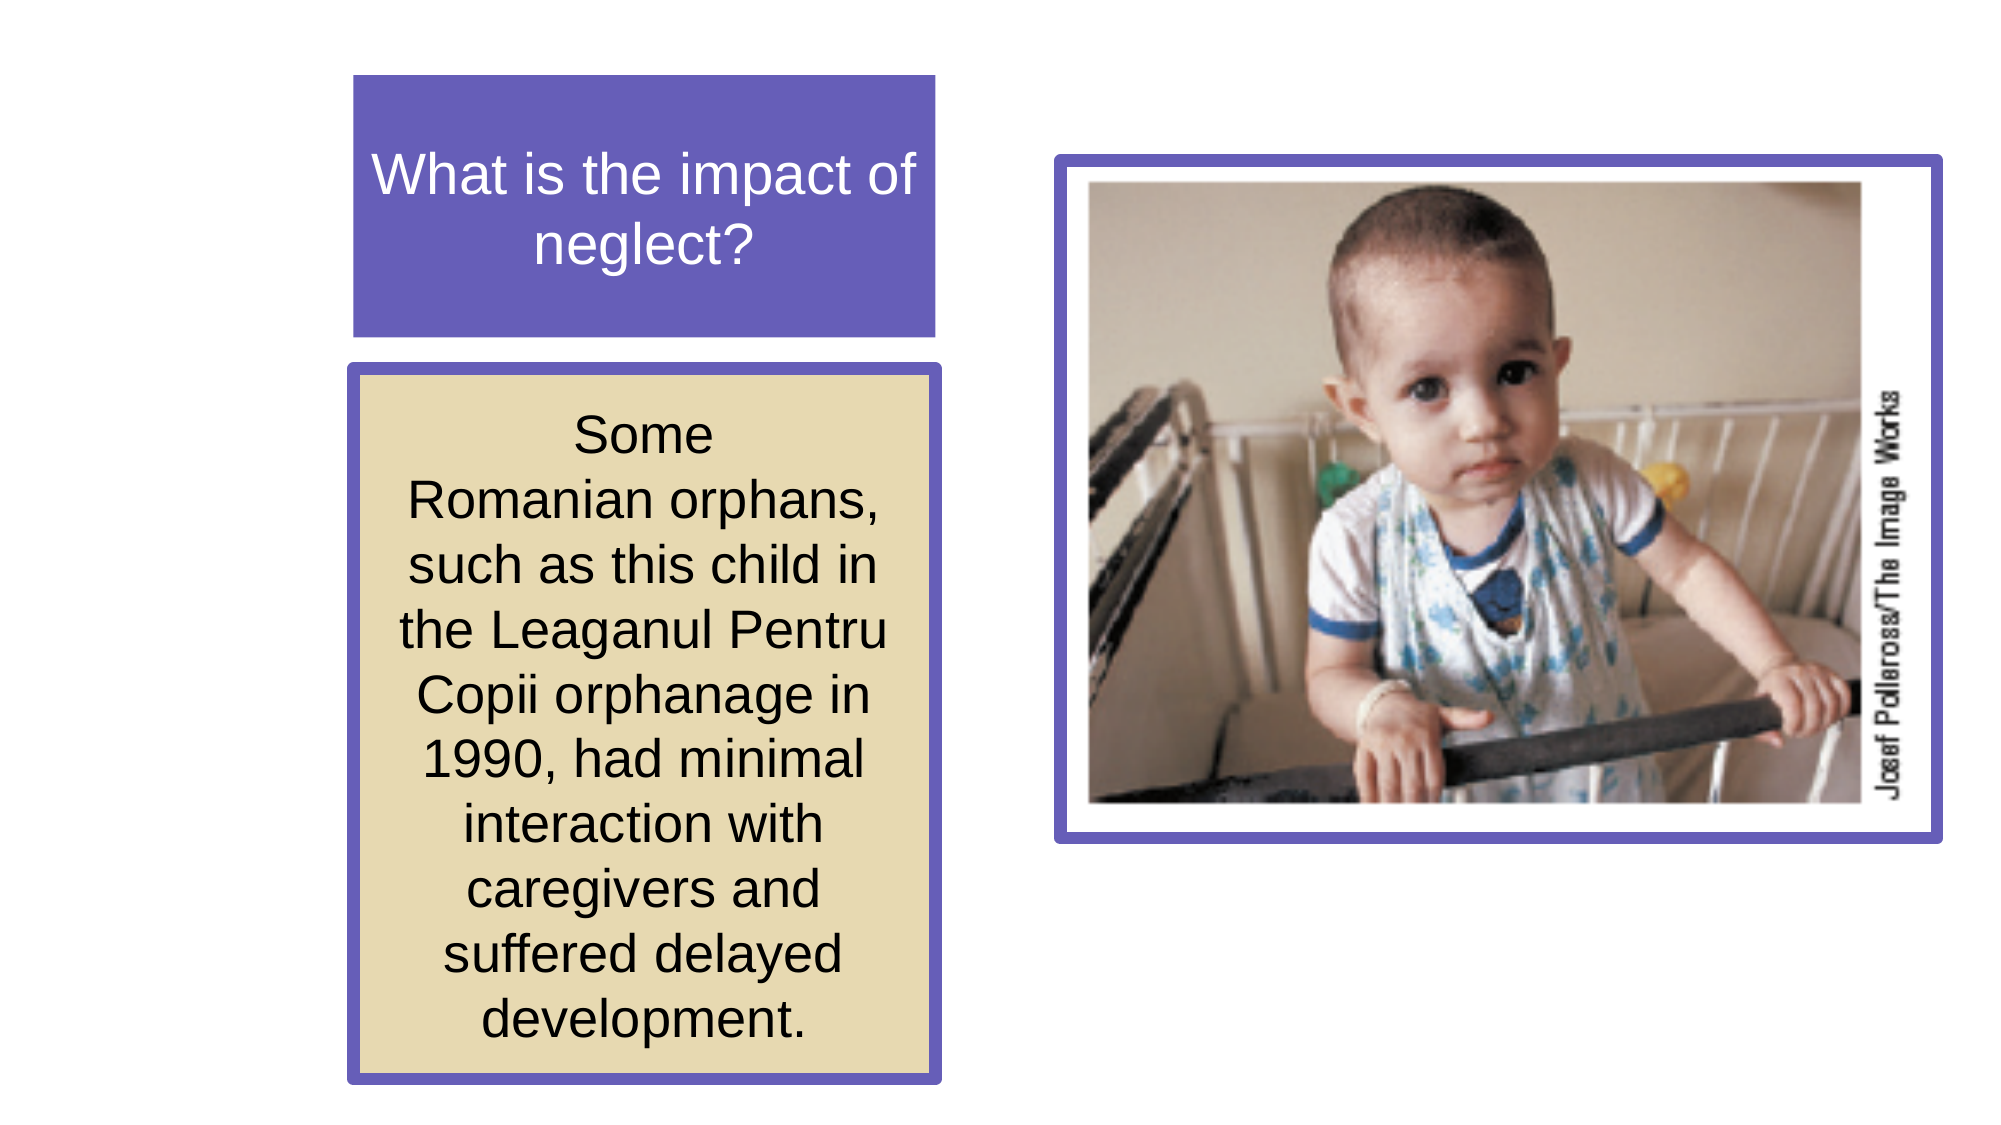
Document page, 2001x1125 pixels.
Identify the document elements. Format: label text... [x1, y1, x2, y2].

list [1066, 166, 1931, 832]
title What is the impact of neglect? [353, 75, 936, 338]
list Some Romanian orphans, such as this child in the Leaganul Pentru Copii orphanage in 1990, had minimal interaction with caregivers and suffered delayed development. [347, 362, 942, 1085]
